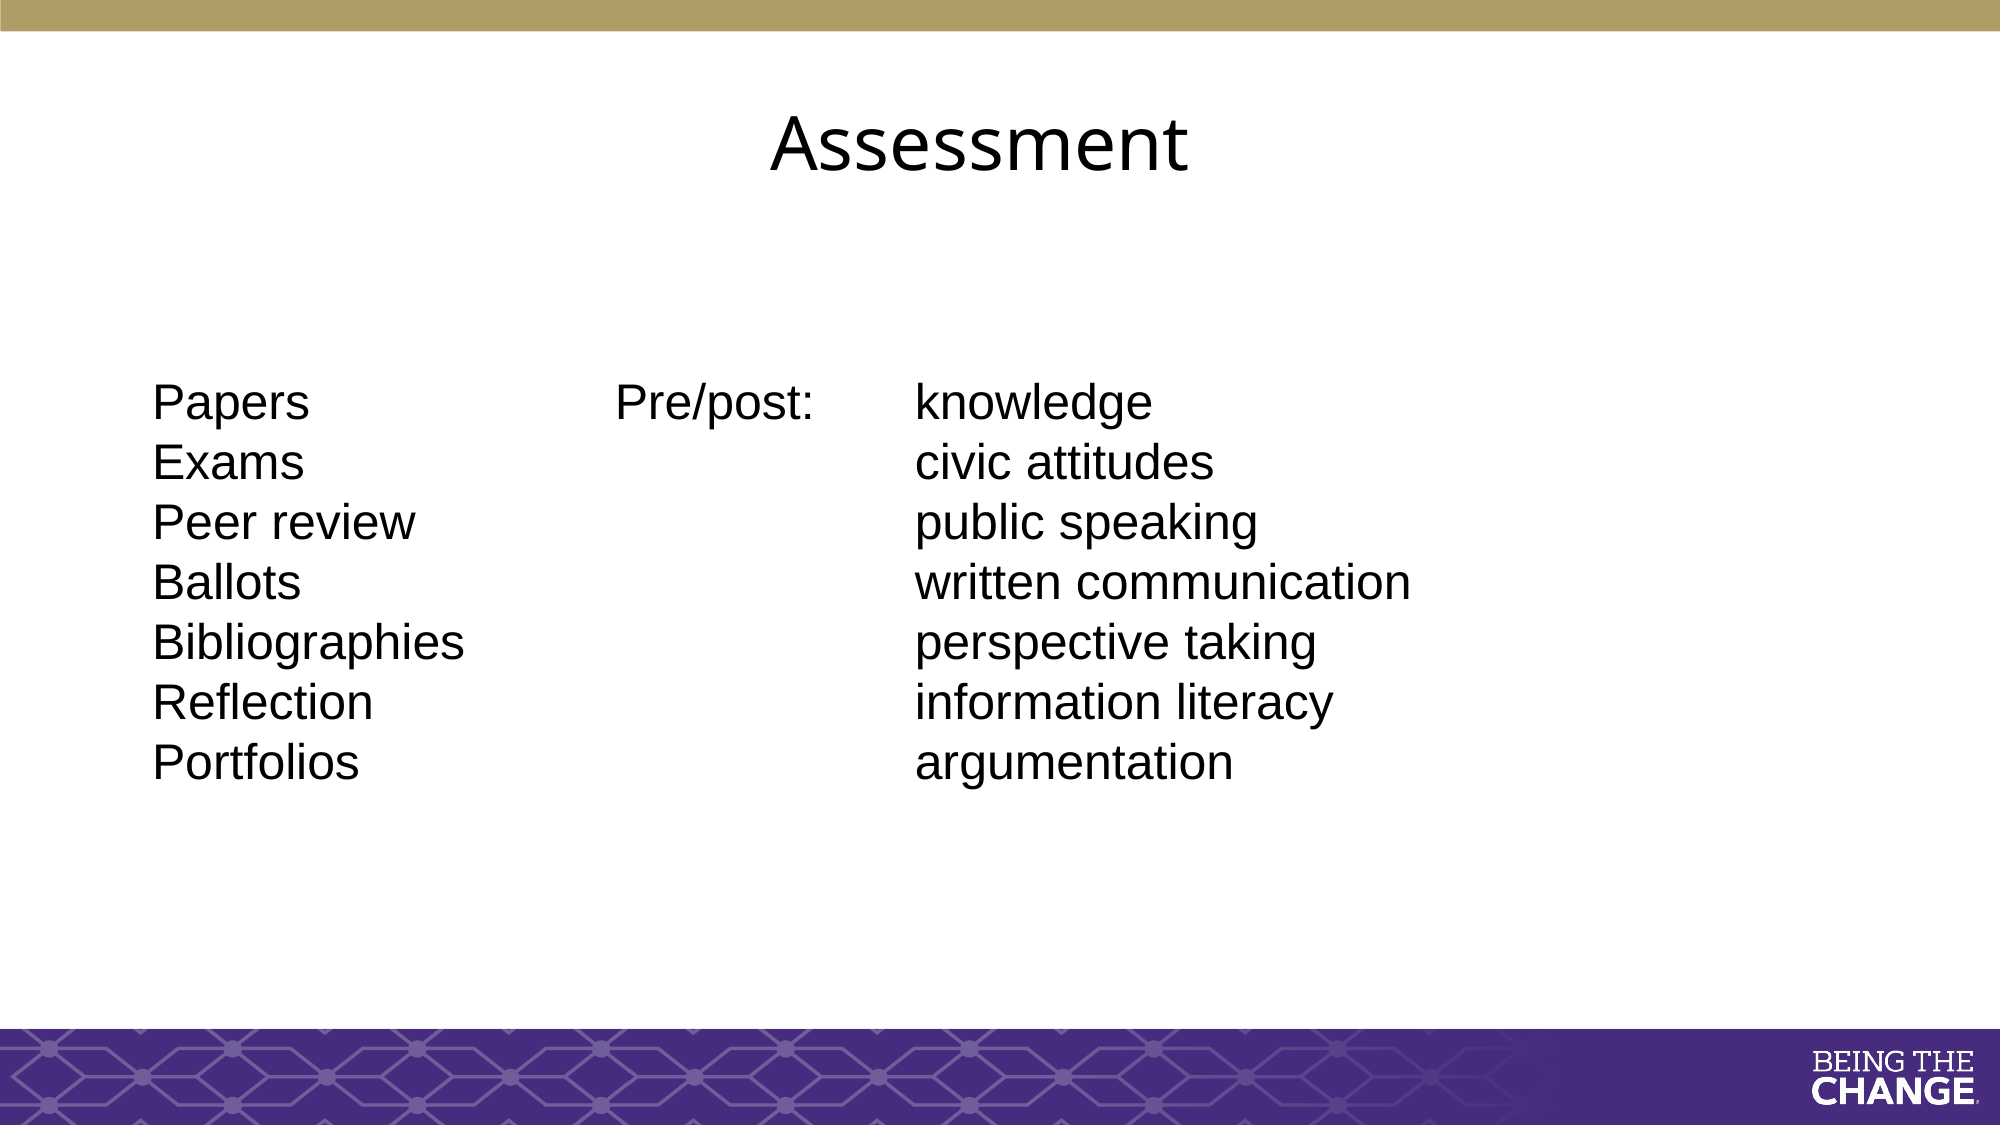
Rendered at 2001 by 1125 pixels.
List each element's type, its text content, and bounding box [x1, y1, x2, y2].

title Assessment [117, 37, 1843, 255]
text_box Pre/post: knowledge civic attitudes public speaking written communication perspective taking information literacy argumentation [599, 362, 1500, 978]
picture [0, 495, 2000, 1125]
text_box Papers Exams Peer review Ballots Bibliographies Reflection Portfolios [137, 362, 675, 1098]
